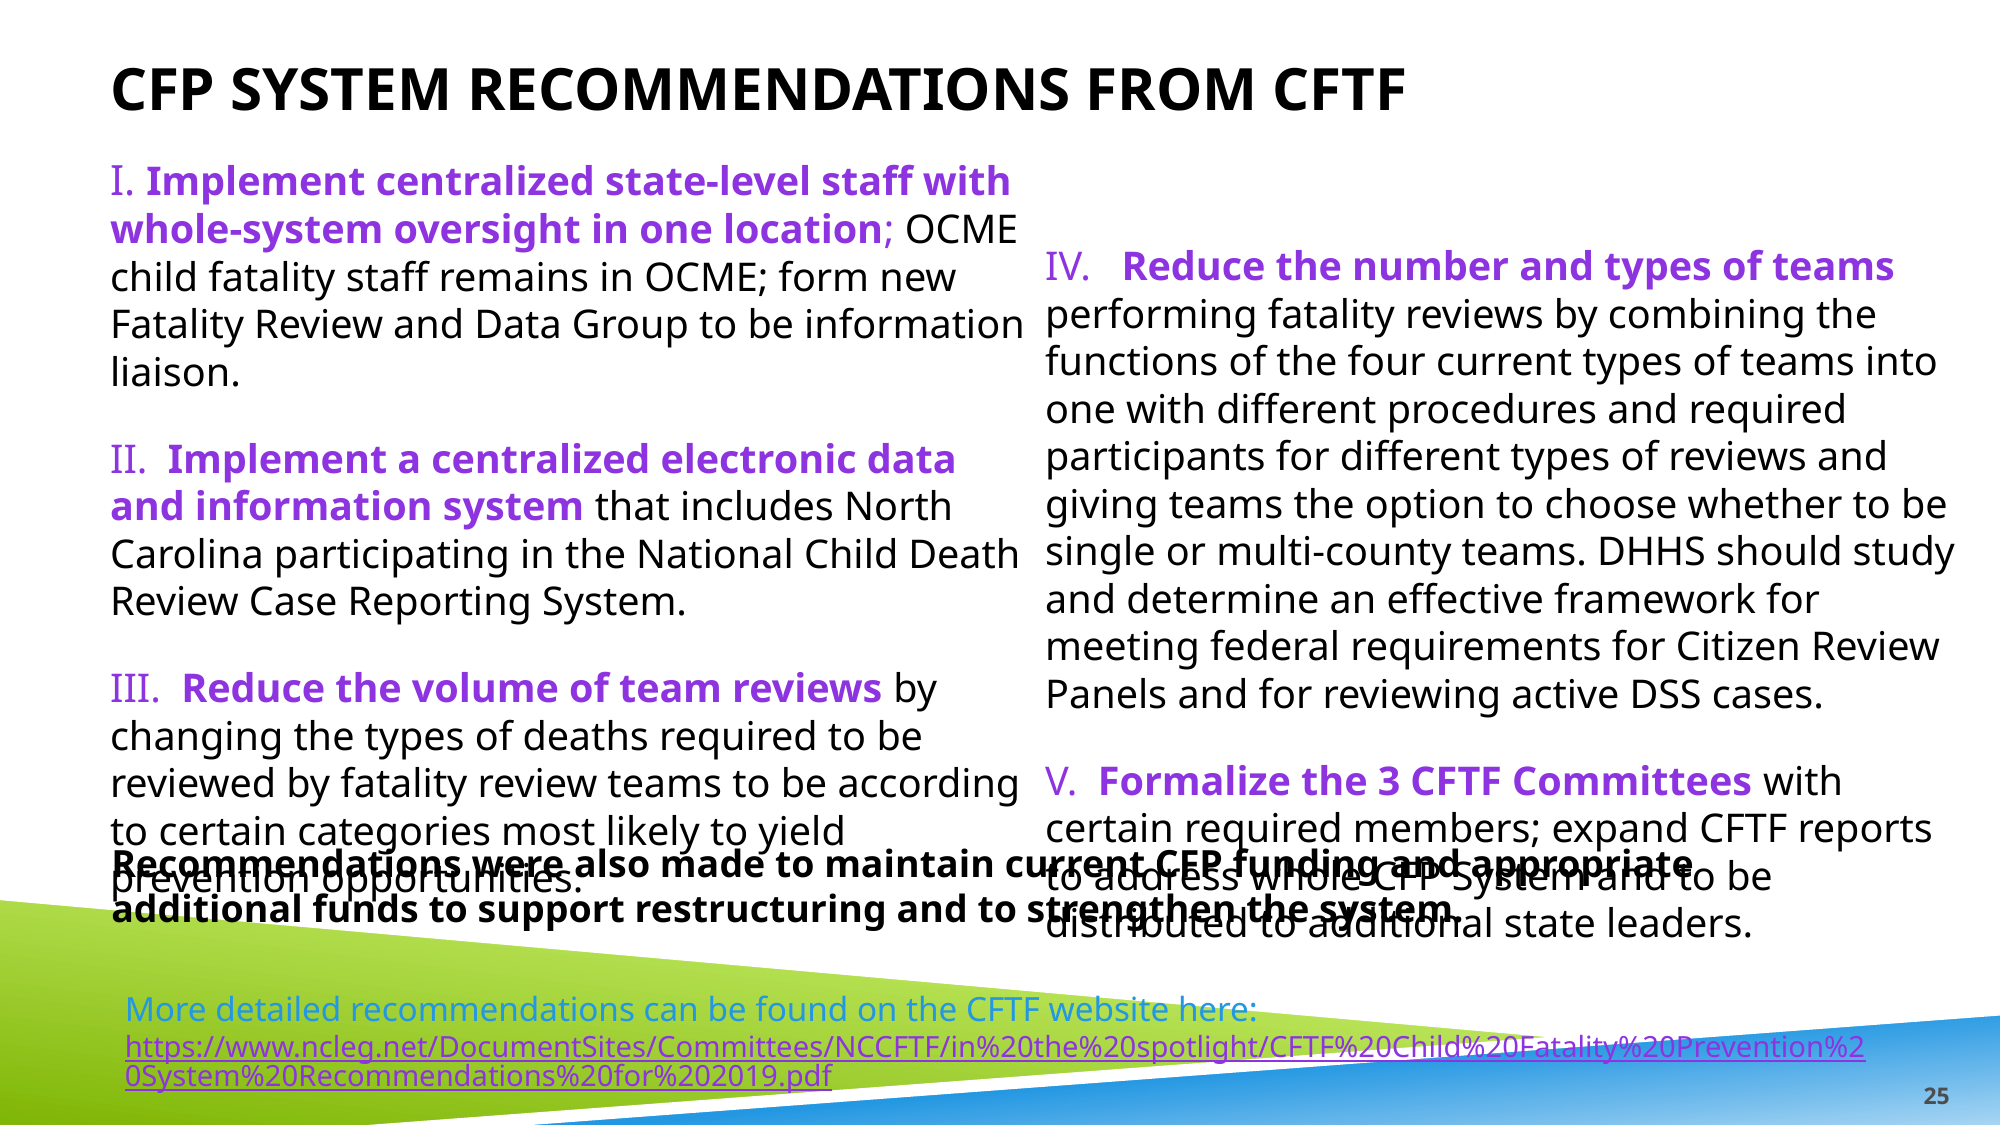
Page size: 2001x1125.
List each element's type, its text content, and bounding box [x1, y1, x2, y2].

list I. Implement centralized state-level staff with whole-system oversight in one location; OCME child fatality staff remains in OCME; form new Fatality Review and Data Group to be information liaison. II. Implement a centralized electronic data and information system that includes North Carolina participating in the National Child Death Review Case Reporting System. III. Reduce the volume of team reviews by changing the types of deaths required to be reviewed by fatality review teams to be according to certain categories most likely to yield prevention opportunities. IV. Reduce the number and types of teams performing fatality reviews by combining the functions of the four current types of teams into one with different procedures and required participants for different types of reviews and giving teams the option to choose whether to be single or multi-county teams. DHHS should study and determine an effective framework for meeting federal requirements for Citizen Review Panels and for reviewing active DSS cases. V. Formalize the 3 CFTF Committees with certain required members; expand CFTF reports to address whole CFP System and to be distributed to additional state leaders. [110, 146, 1966, 824]
slide_number 25 [1850, 1052, 1950, 1113]
text_box More detailed recommendations can be found on the CFTF website here: https://www.ncleg.net/DocumentSites/Committees/NCCFTF/in%20the%20spotlight/CFTF%20Child%20Fatality%20Prevention%20System%20Recommendations%20for%202019.pdf [110, 981, 1890, 1111]
title CFP System recommendations from CFTF [110, 26, 1890, 146]
text_box Recommendations were also made to maintain current CFP funding and appropriate additional funds to support restructuring and to strengthen the system. [96, 832, 1904, 937]
